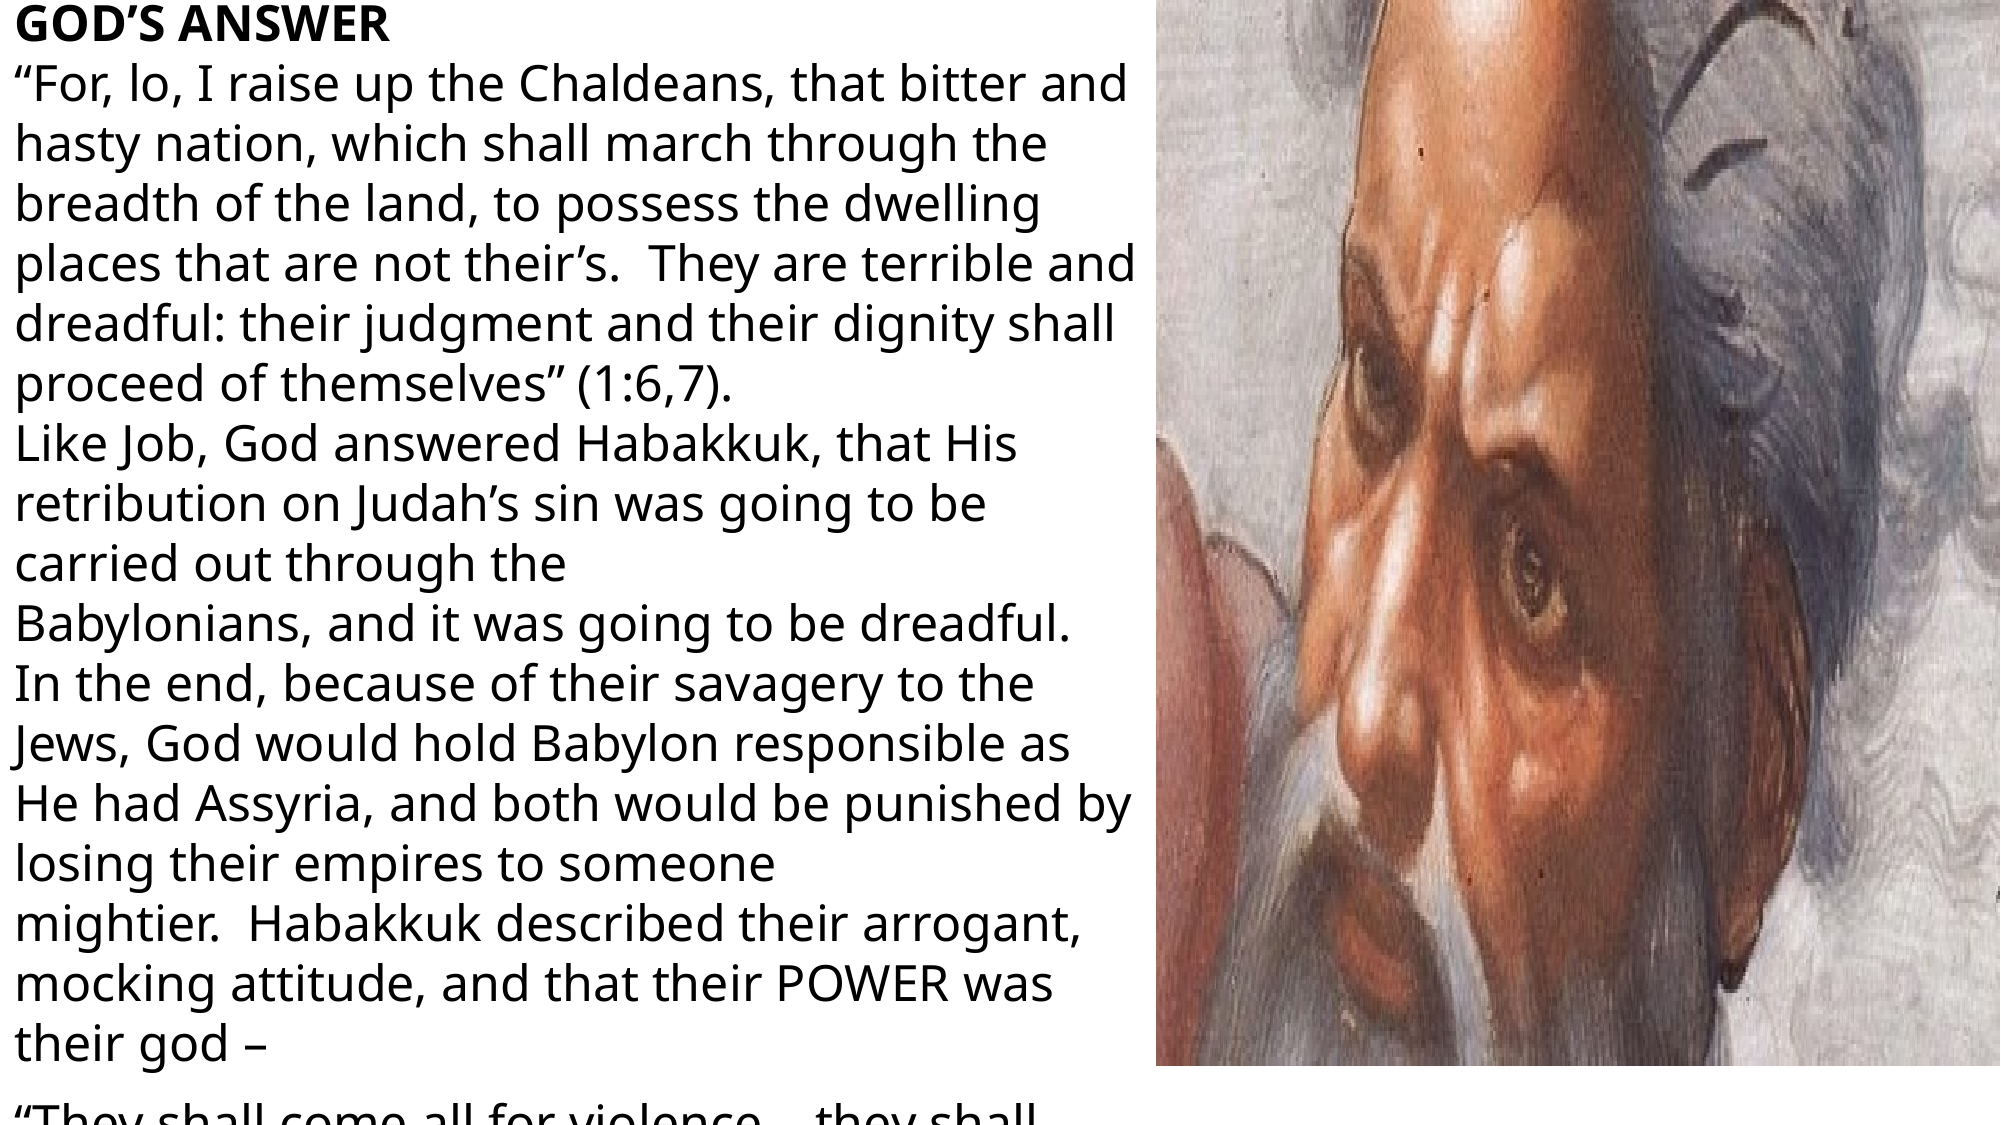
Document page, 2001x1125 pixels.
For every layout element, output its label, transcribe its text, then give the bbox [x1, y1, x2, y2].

text_box GOD’S ANSWER “For, lo, I raise up the Chaldeans, that bitter and hasty nation, which shall march through the breadth of the land, to possess the dwelling places that are not their’s. They are terrible and dreadful: their judgment and their dignity shall proceed of themselves” (1:6,7). Like Job, God answered Habakkuk, that His retribution on Judah’s sin was going to be carried out through the Babylonians, and it was going to be dreadful. In the end, because of their savagery to the Jews, God would hold Babylon responsible as He had Assyria, and both would be punished by losing their empires to someone mightier. Habakkuk described their arrogant, mocking attitude, and that their POWER was their god – “They shall come all for violence… they shall scoff at kings… they shall deride every strong hold, and offend, imputing this his power unto his god” (1:10,11). [0, 0, 1157, 1125]
picture [1156, 0, 2000, 1066]
